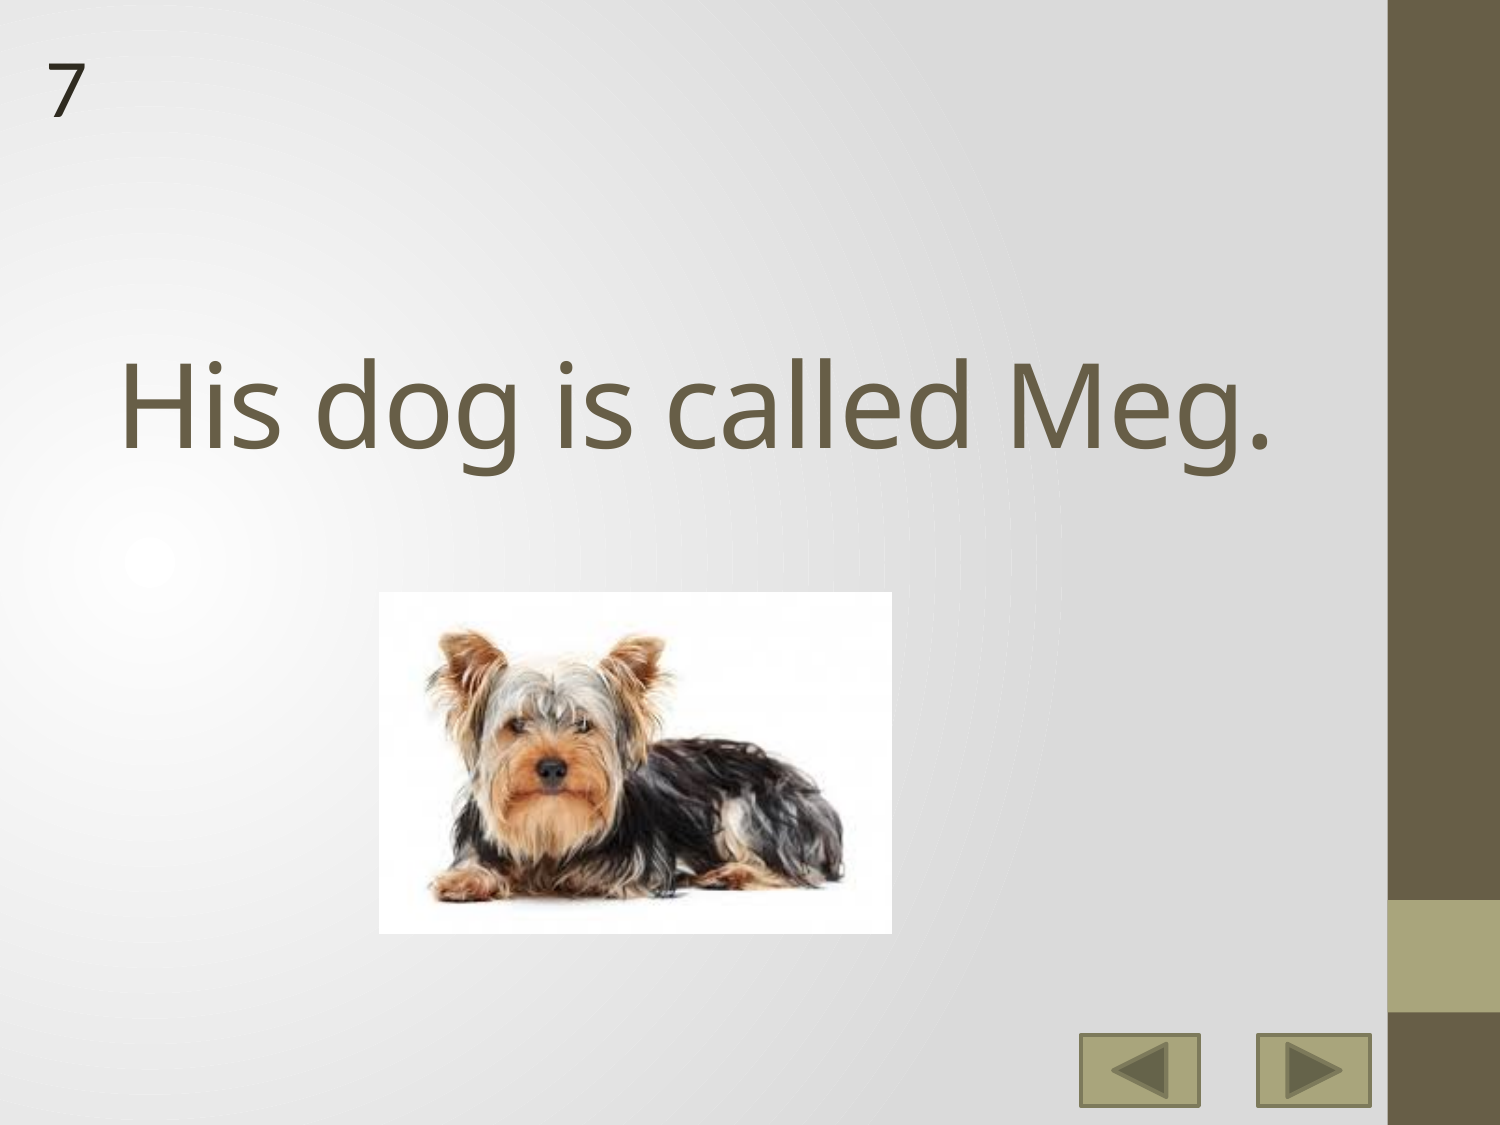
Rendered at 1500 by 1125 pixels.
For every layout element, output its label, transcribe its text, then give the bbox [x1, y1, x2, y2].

picture [379, 592, 892, 934]
title His dog is called Meg. [76, 219, 1315, 480]
text_box 7 [30, 26, 166, 142]
text_box [1256, 1033, 1372, 1108]
text_box [1079, 1033, 1201, 1108]
